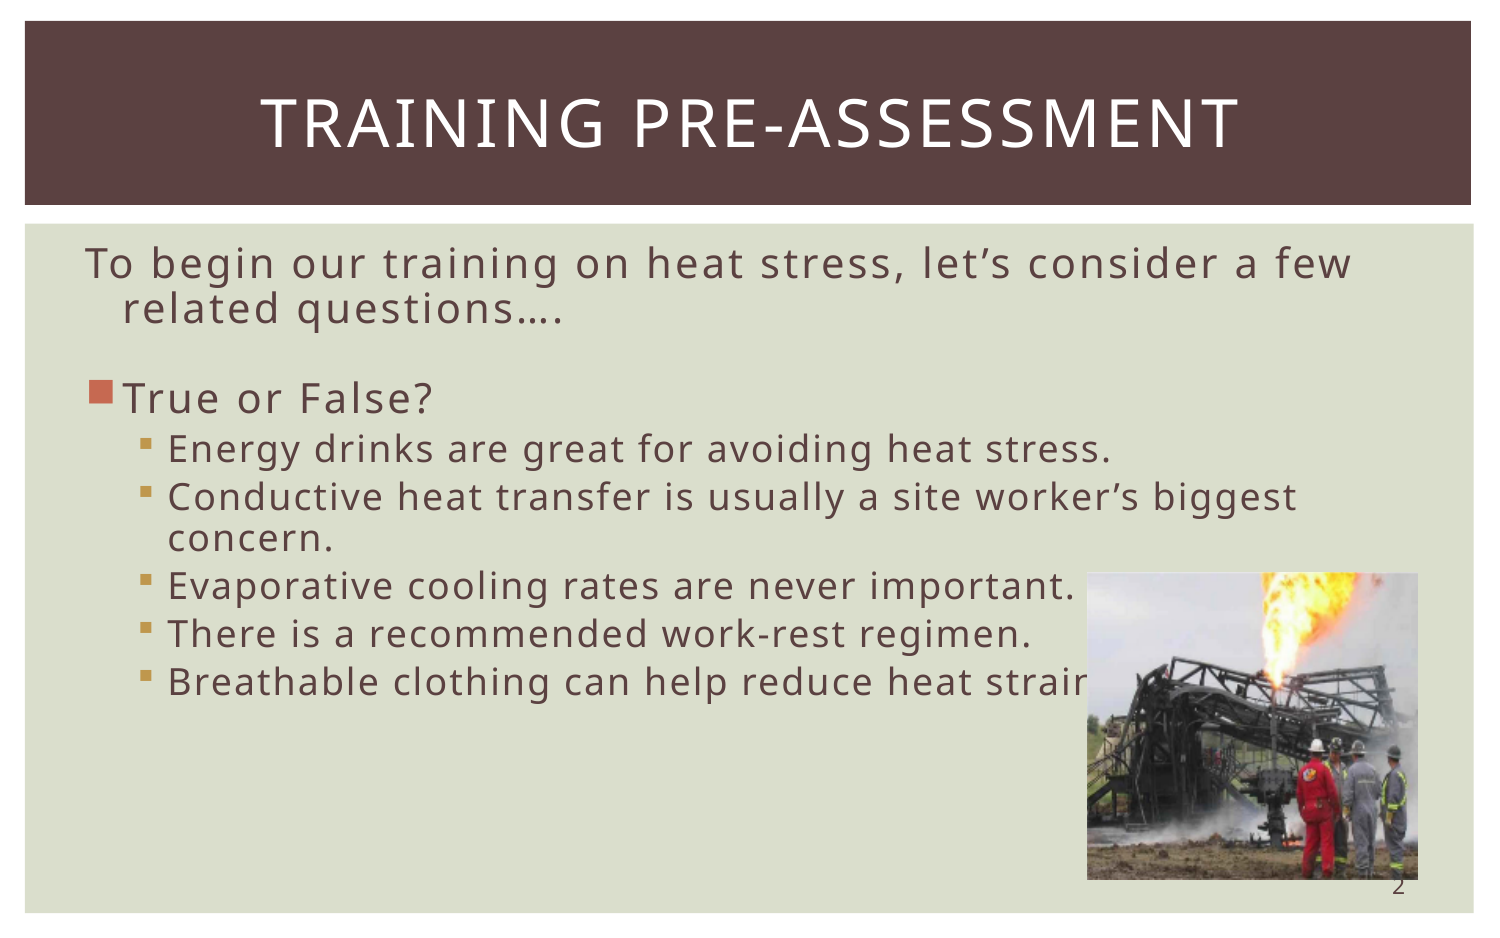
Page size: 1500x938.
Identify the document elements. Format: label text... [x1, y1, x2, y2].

slide_number 2 [1349, 867, 1448, 908]
title Training pre-assessment [62, 48, 1438, 193]
picture [1087, 571, 1418, 881]
list To begin our training on heat stress, let’s consider a few related questions…. True or False? Energy drinks are great for avoiding heat stress. Conductive heat transfer is usually a site worker’s biggest concern. Evaporative cooling rates are never important. There is a recommended work-rest regimen. Breathable clothing can help reduce heat strain. [62, 234, 1442, 838]
